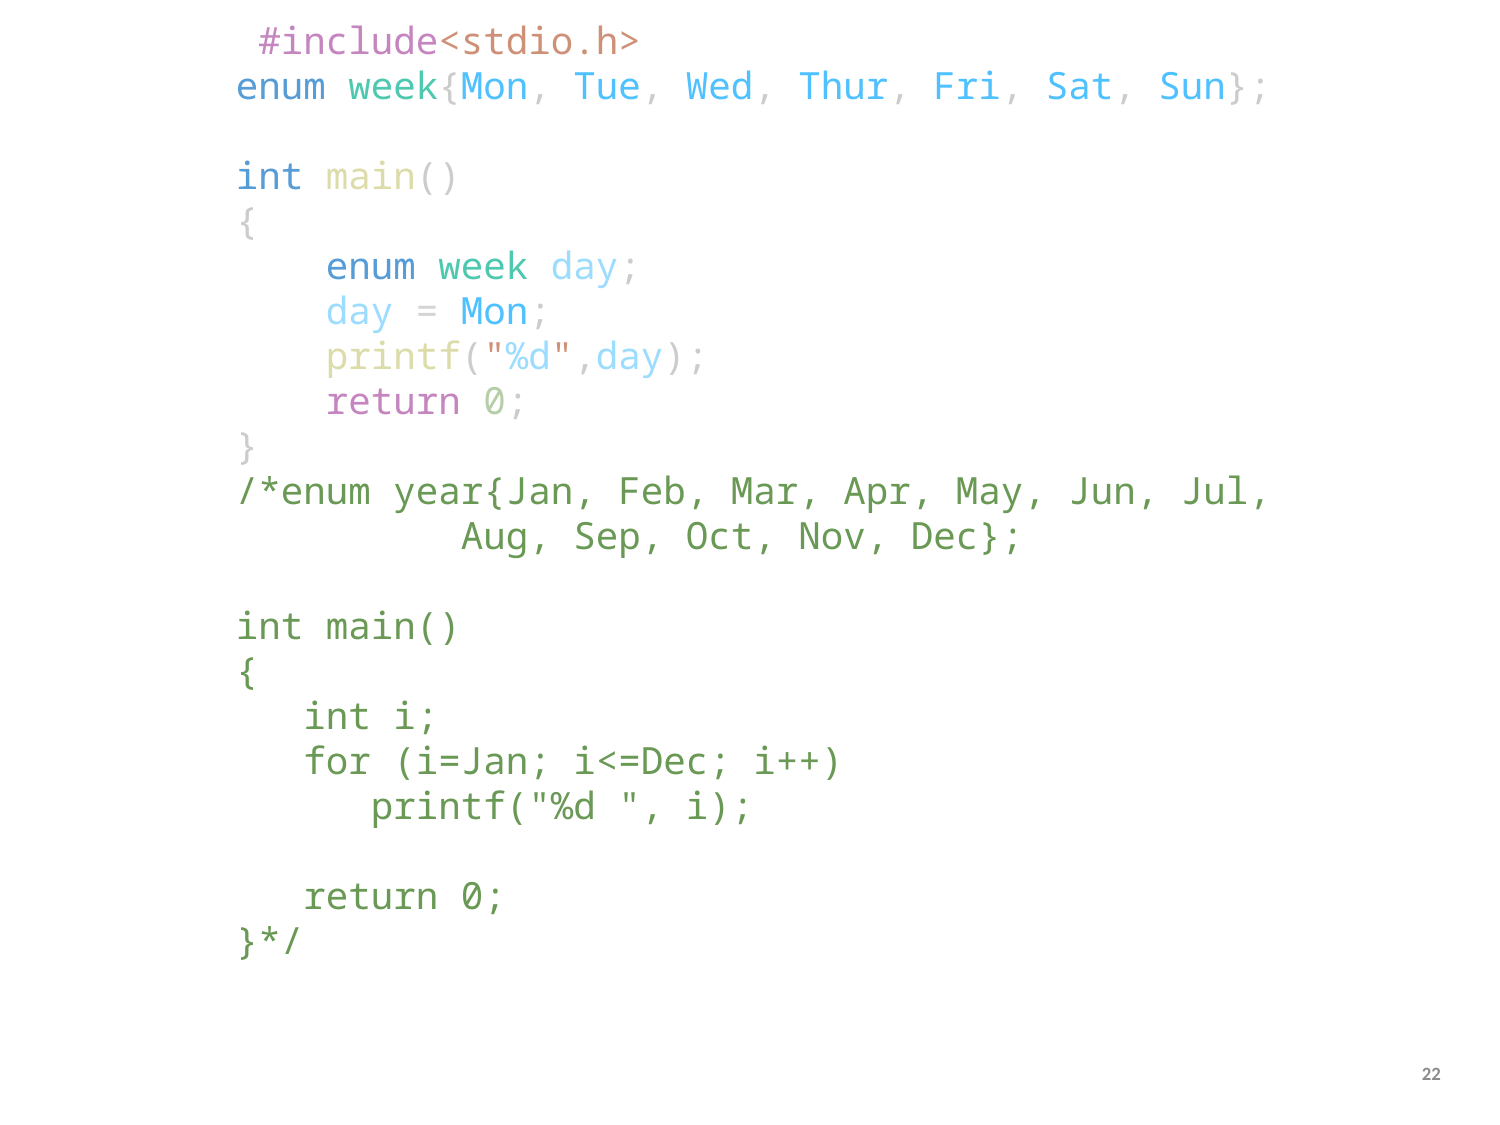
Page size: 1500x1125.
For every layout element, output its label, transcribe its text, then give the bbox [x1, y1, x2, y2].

text_box #include<stdio.h> enum week{Mon, Tue, Wed, Thur, Fri, Sat, Sun}; int main() { enum week day; day = Mon; printf("%d",day); return 0; } /*enum year{Jan, Feb, Mar, Apr, May, Jun, Jul, Aug, Sep, Oct, Nov, Dec}; int main() { int i; for (i=Jan; i<=Dec; i++) printf("%d ", i); return 0; }*/ [221, 9, 1292, 970]
slide_number 22 [1396, 1042, 1456, 1103]
